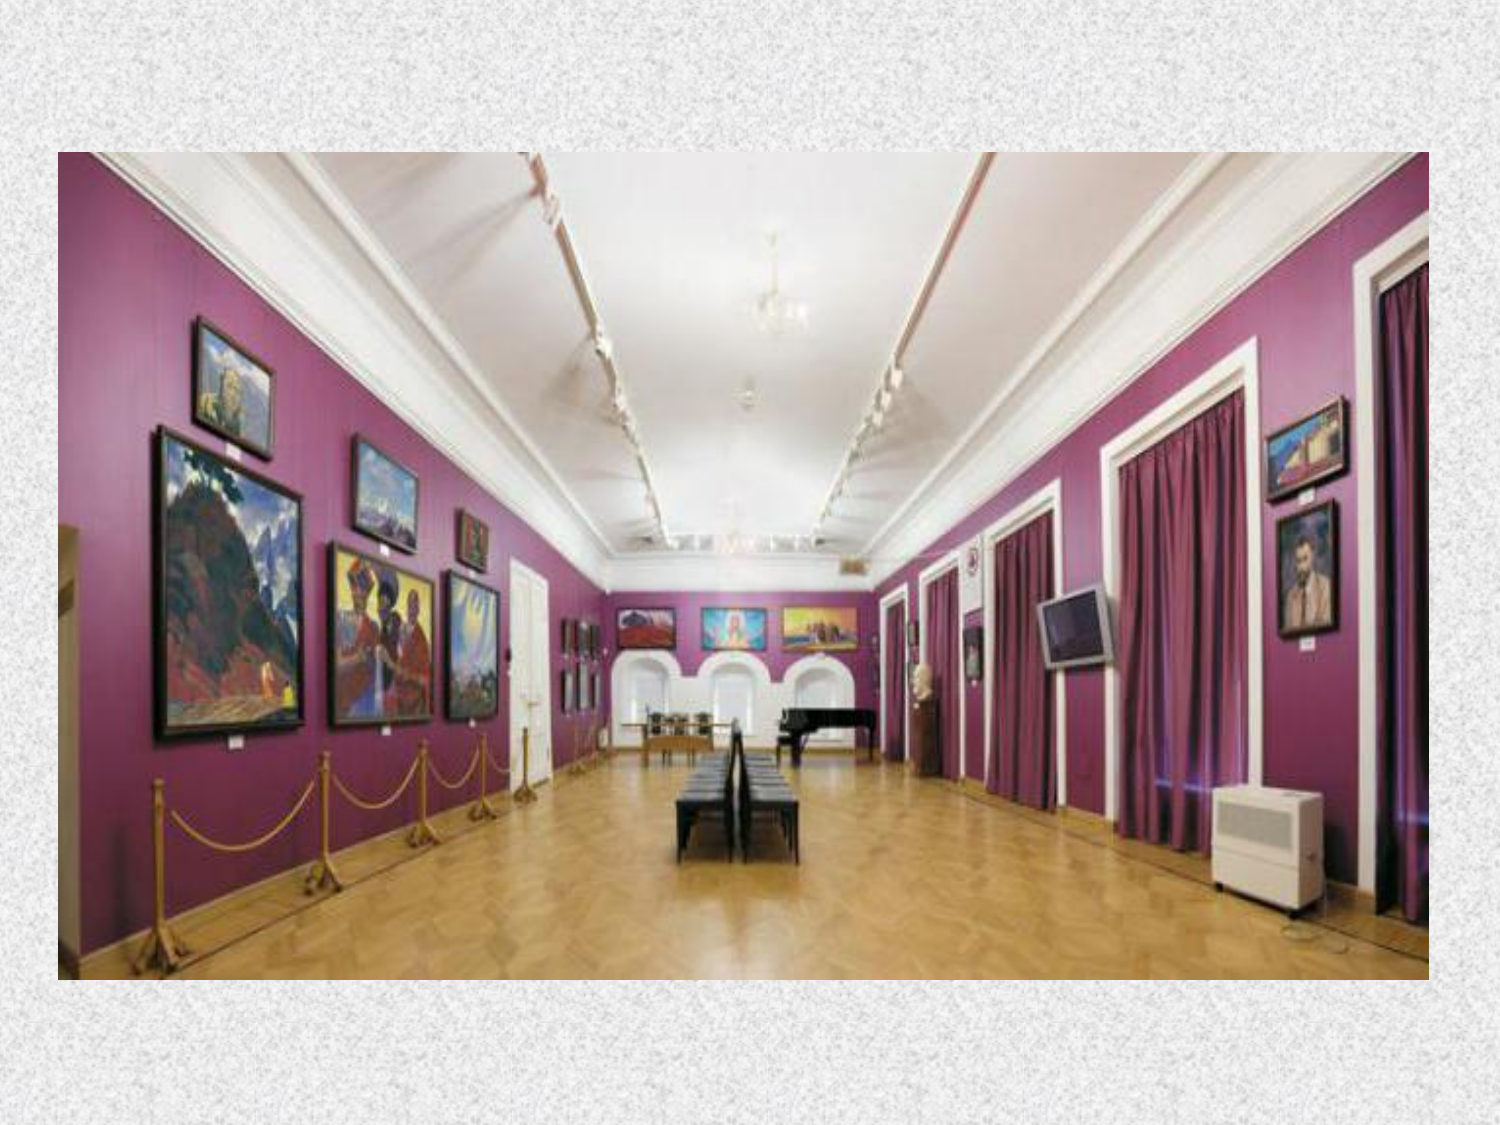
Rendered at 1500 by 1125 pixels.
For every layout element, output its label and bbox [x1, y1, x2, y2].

picture [58, 152, 1430, 980]
